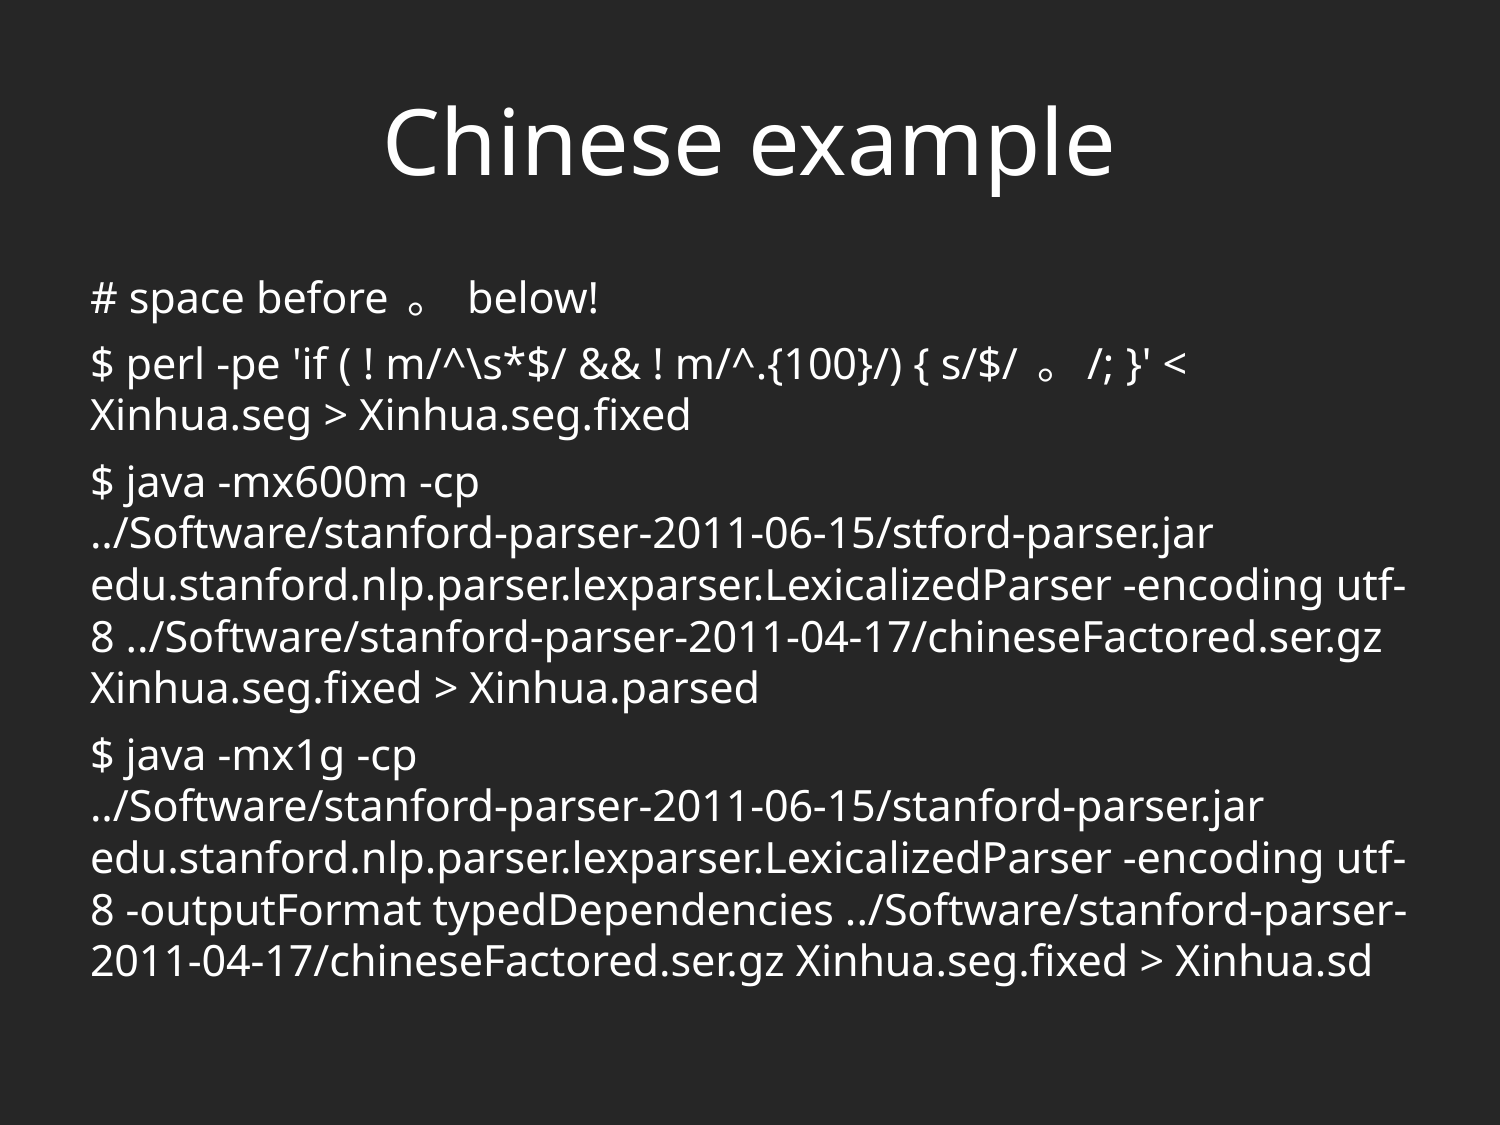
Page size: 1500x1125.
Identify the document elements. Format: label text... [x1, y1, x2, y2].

list # space before 。 below! $ perl -pe 'if ( ! m/^\s*$/ && ! m/^.{100}/) { s/$/ 。/; }' < Xinhua.seg > Xinhua.seg.fixed $ java -mx600m -cp ../Software/stanford-parser-2011-06-15/stford-parser.jar edu.stanford.nlp.parser.lexparser.LexicalizedParser -encoding utf-8 ../Software/stanford-parser-2011-04-17/chineseFactored.ser.gz Xinhua.seg.fixed > Xinhua.parsed $ java -mx1g -cp ../Software/stanford-parser-2011-06-15/stanford-parser.jar edu.stanford.nlp.parser.lexparser.LexicalizedParser -encoding utf-8 -outputFormat typedDependencies ../Software/stanford-parser-2011-04-17/chineseFactored.ser.gz Xinhua.seg.fixed > Xinhua.sd [75, 262, 1425, 1005]
title Chinese example [75, 45, 1425, 233]
